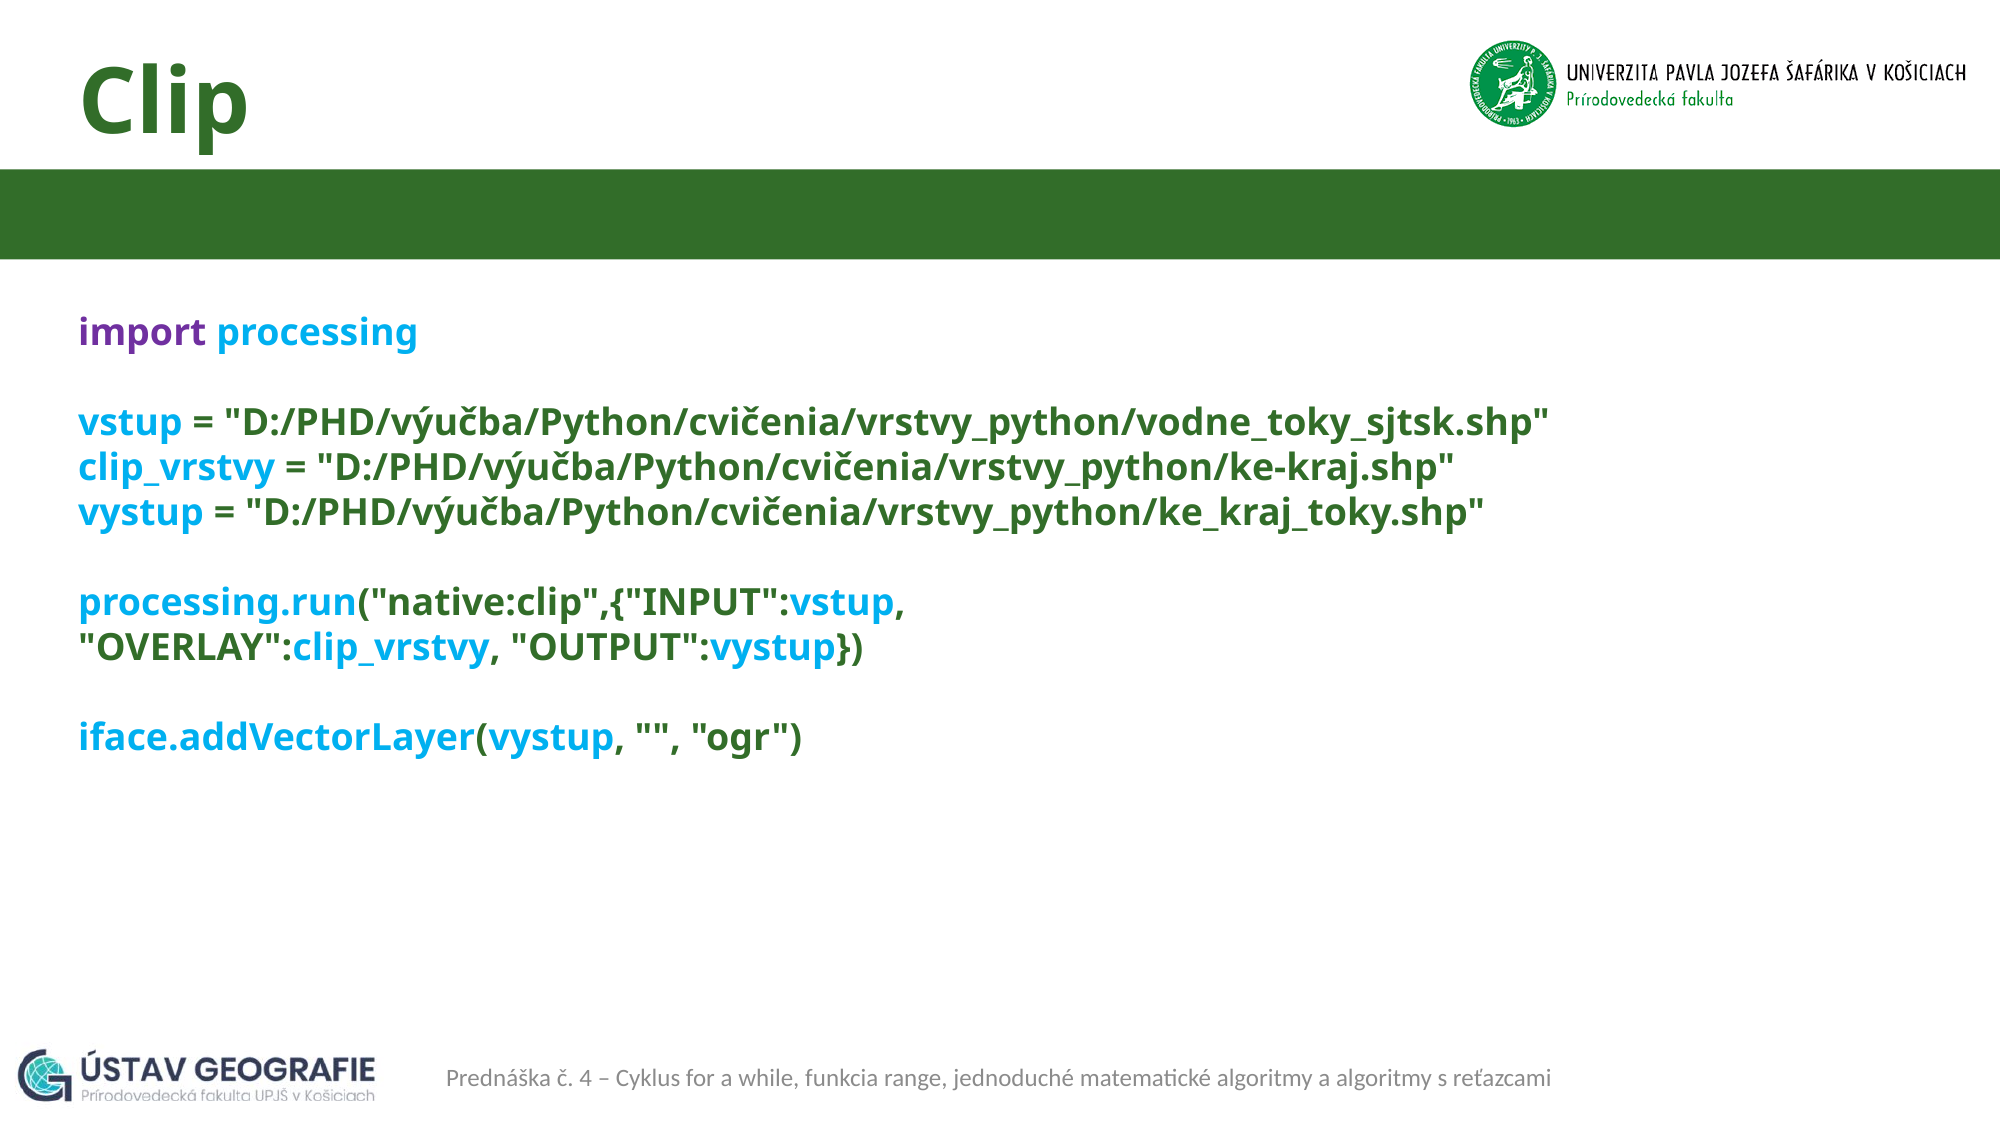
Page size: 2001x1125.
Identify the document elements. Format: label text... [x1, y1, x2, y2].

picture [0, 1027, 392, 1125]
text_box [0, 168, 2000, 260]
picture [1468, 38, 1967, 131]
text_box import processing vstup = "D:/PHD/výučba/Python/cvičenia/vrstvy_python/vodne_toky_sjtsk.shp" clip_vrstvy = "D:/PHD/výučba/Python/cvičenia/vrstvy_python/ke-kraj.shp" vystup = "D:/PHD/výučba/Python/cvičenia/vrstvy_python/ke_kraj_toky.shp" processing.run("native:clip",{"INPUT":vstup, "OVERLAY":clip_vrstvy, "OUTPUT":vystup}) iface.addVectorLayer(vystup, "", "ogr") [63, 300, 1683, 766]
footer Prednáška č. 4 – Cyklus for a while, funkcia range, jednoduché matematické algoritmy a algoritmy s reťazcami [424, 1046, 1576, 1107]
text_box Clip [63, 34, 2000, 159]
